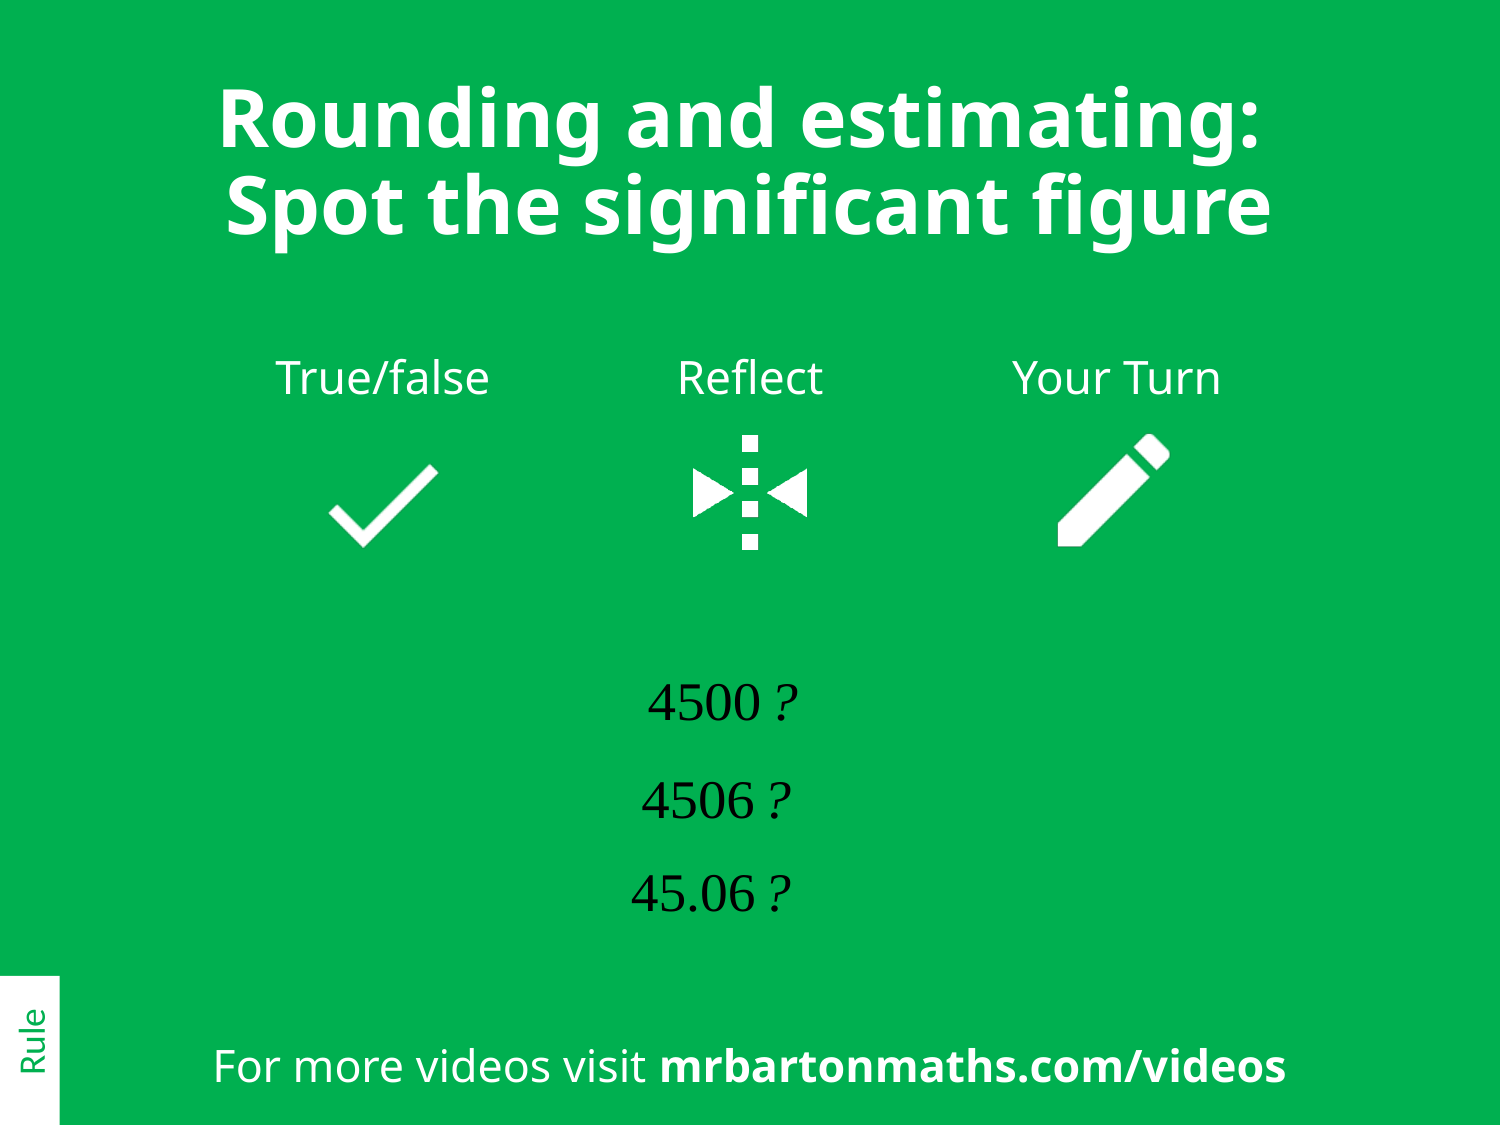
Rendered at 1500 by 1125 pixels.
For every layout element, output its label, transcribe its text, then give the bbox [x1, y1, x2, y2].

picture [307, 429, 458, 580]
picture [693, 435, 807, 550]
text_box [213, 346, 1287, 412]
title Rounding and estimating: Spot the significant figure [182, 32, 1318, 260]
text_box For more videos visit mrbartonmaths.com/videos [96, 1008, 1404, 1100]
picture [1038, 415, 1189, 566]
text_box Rule [0, 975, 60, 1125]
